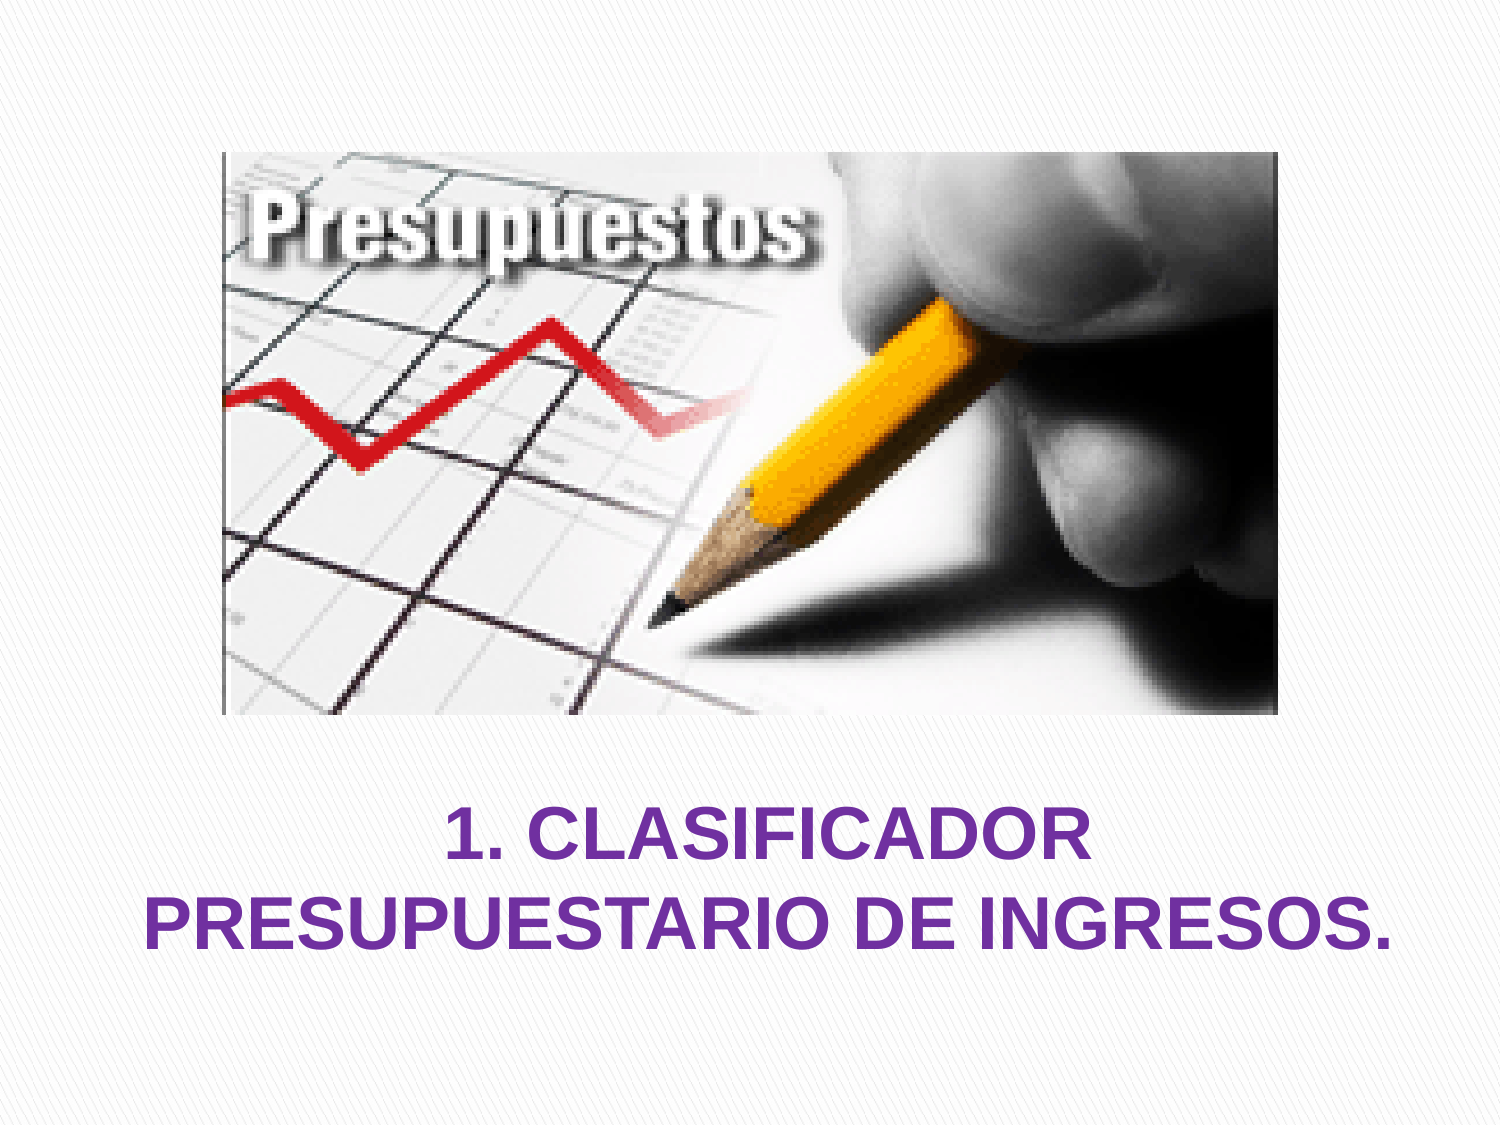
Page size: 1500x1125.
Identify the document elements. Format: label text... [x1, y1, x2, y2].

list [222, 152, 1278, 716]
title 1. CLASIFICADOR PRESUPUESTARIO DE INGRESOS. [117, 777, 1421, 914]
